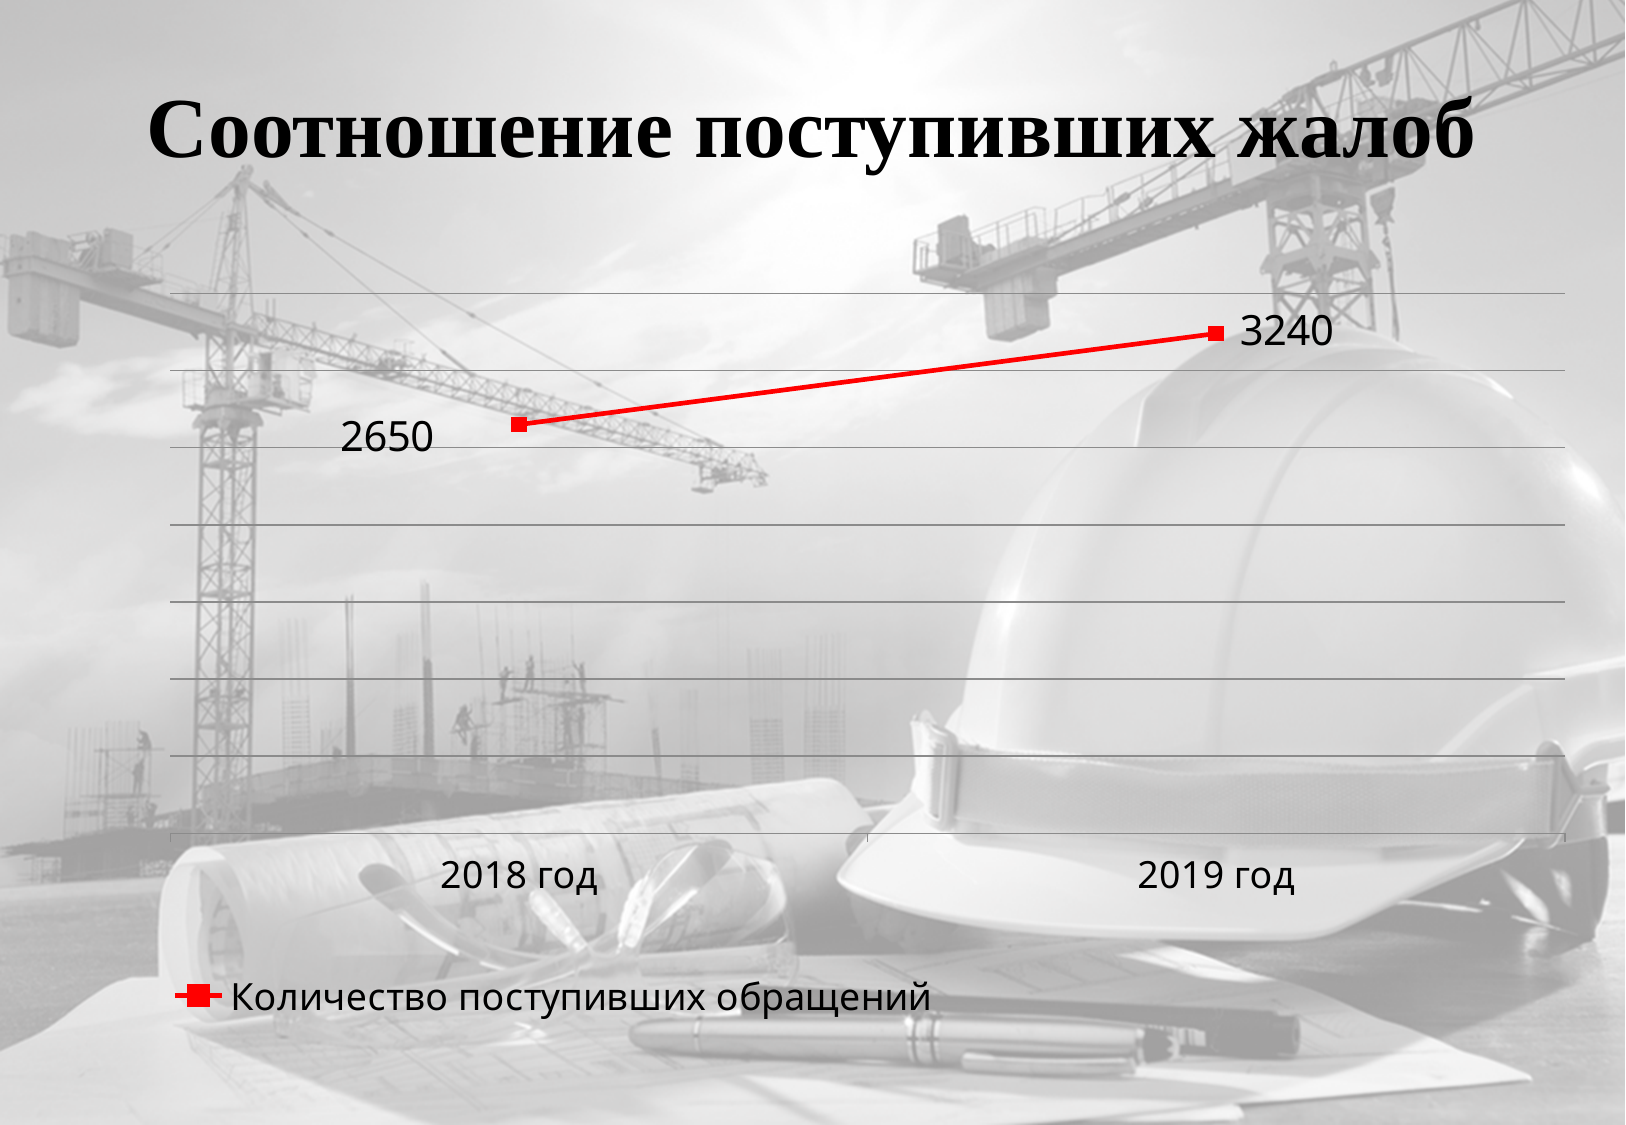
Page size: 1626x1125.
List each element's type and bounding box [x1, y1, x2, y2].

picture [0, 0, 1625, 1125]
chart [24, 222, 1601, 1088]
